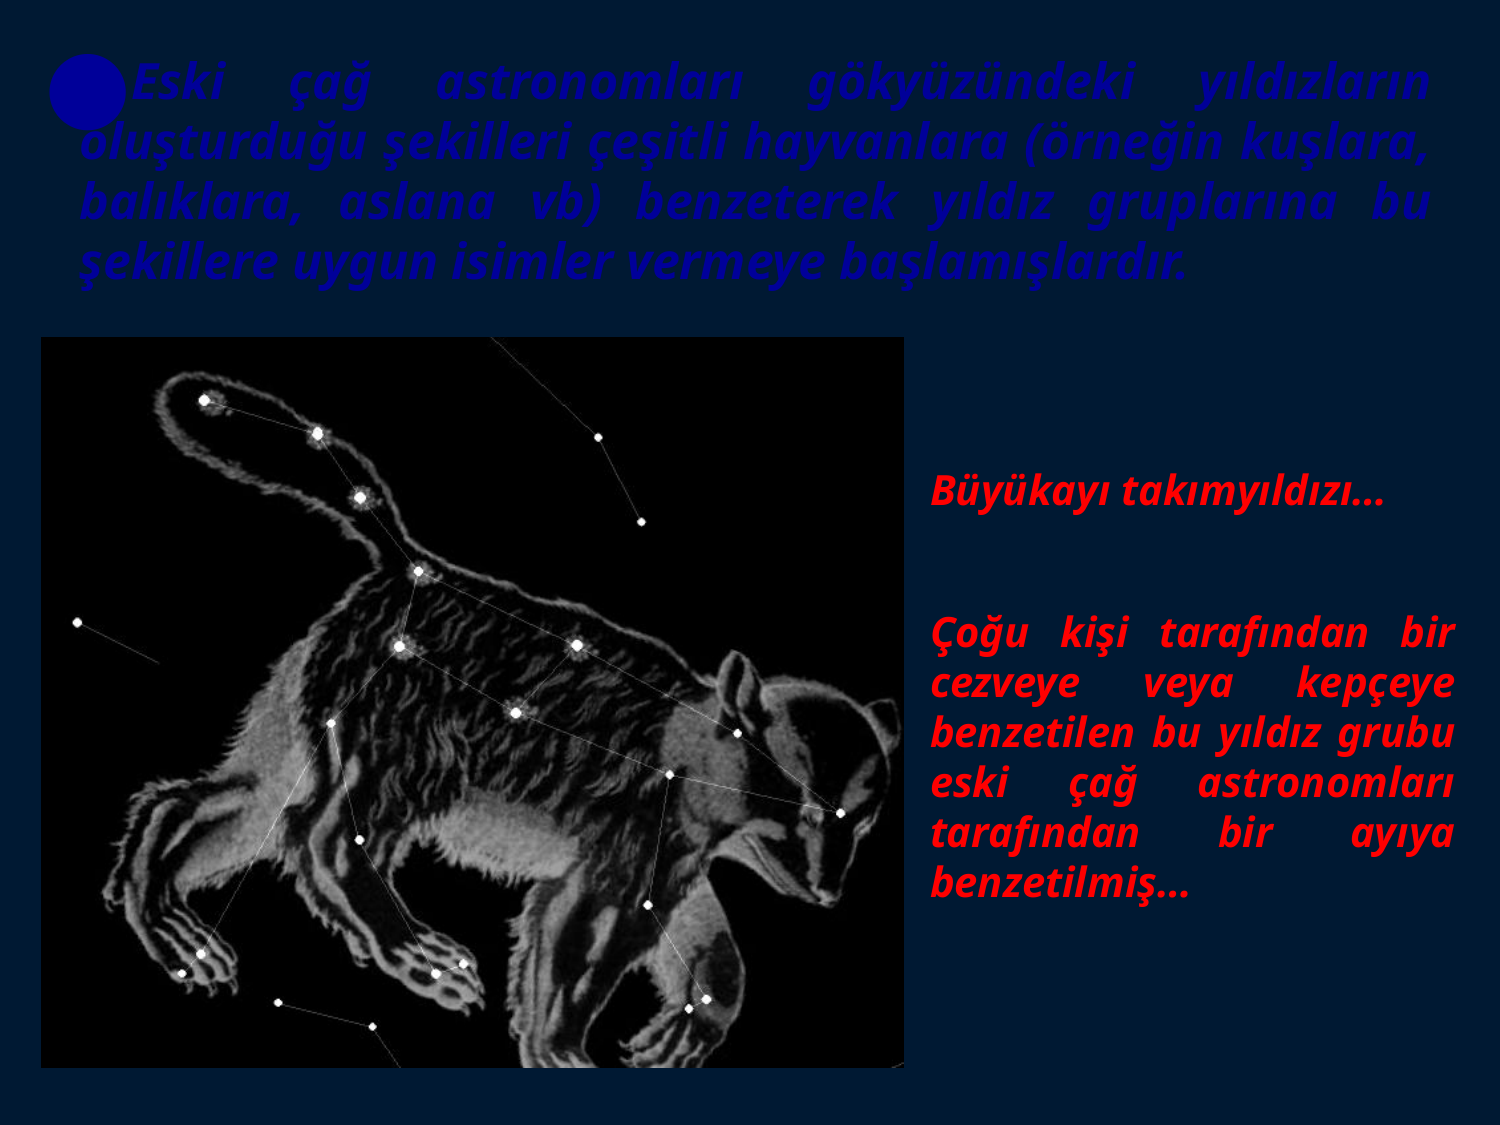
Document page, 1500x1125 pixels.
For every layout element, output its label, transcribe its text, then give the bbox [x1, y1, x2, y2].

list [40, 337, 904, 1068]
text_box Eski çağ astronomları gökyüzündeki yıldızların oluşturduğu şekilleri çeşitli hayvanlara (örneğin kuşlara, balıklara, aslana vb) benzeterek yıldız gruplarına bu şekillere uygun isimler vermeye başlamışlardır. [29, 42, 1447, 298]
text_box Büyükayı takımyıldızı… Çoğu kişi tarafından bir cezveye veya kepçeye benzetilen bu yıldız grubu eski çağ astronomları tarafından bir ayıya benzetilmiş… [915, 456, 1471, 913]
